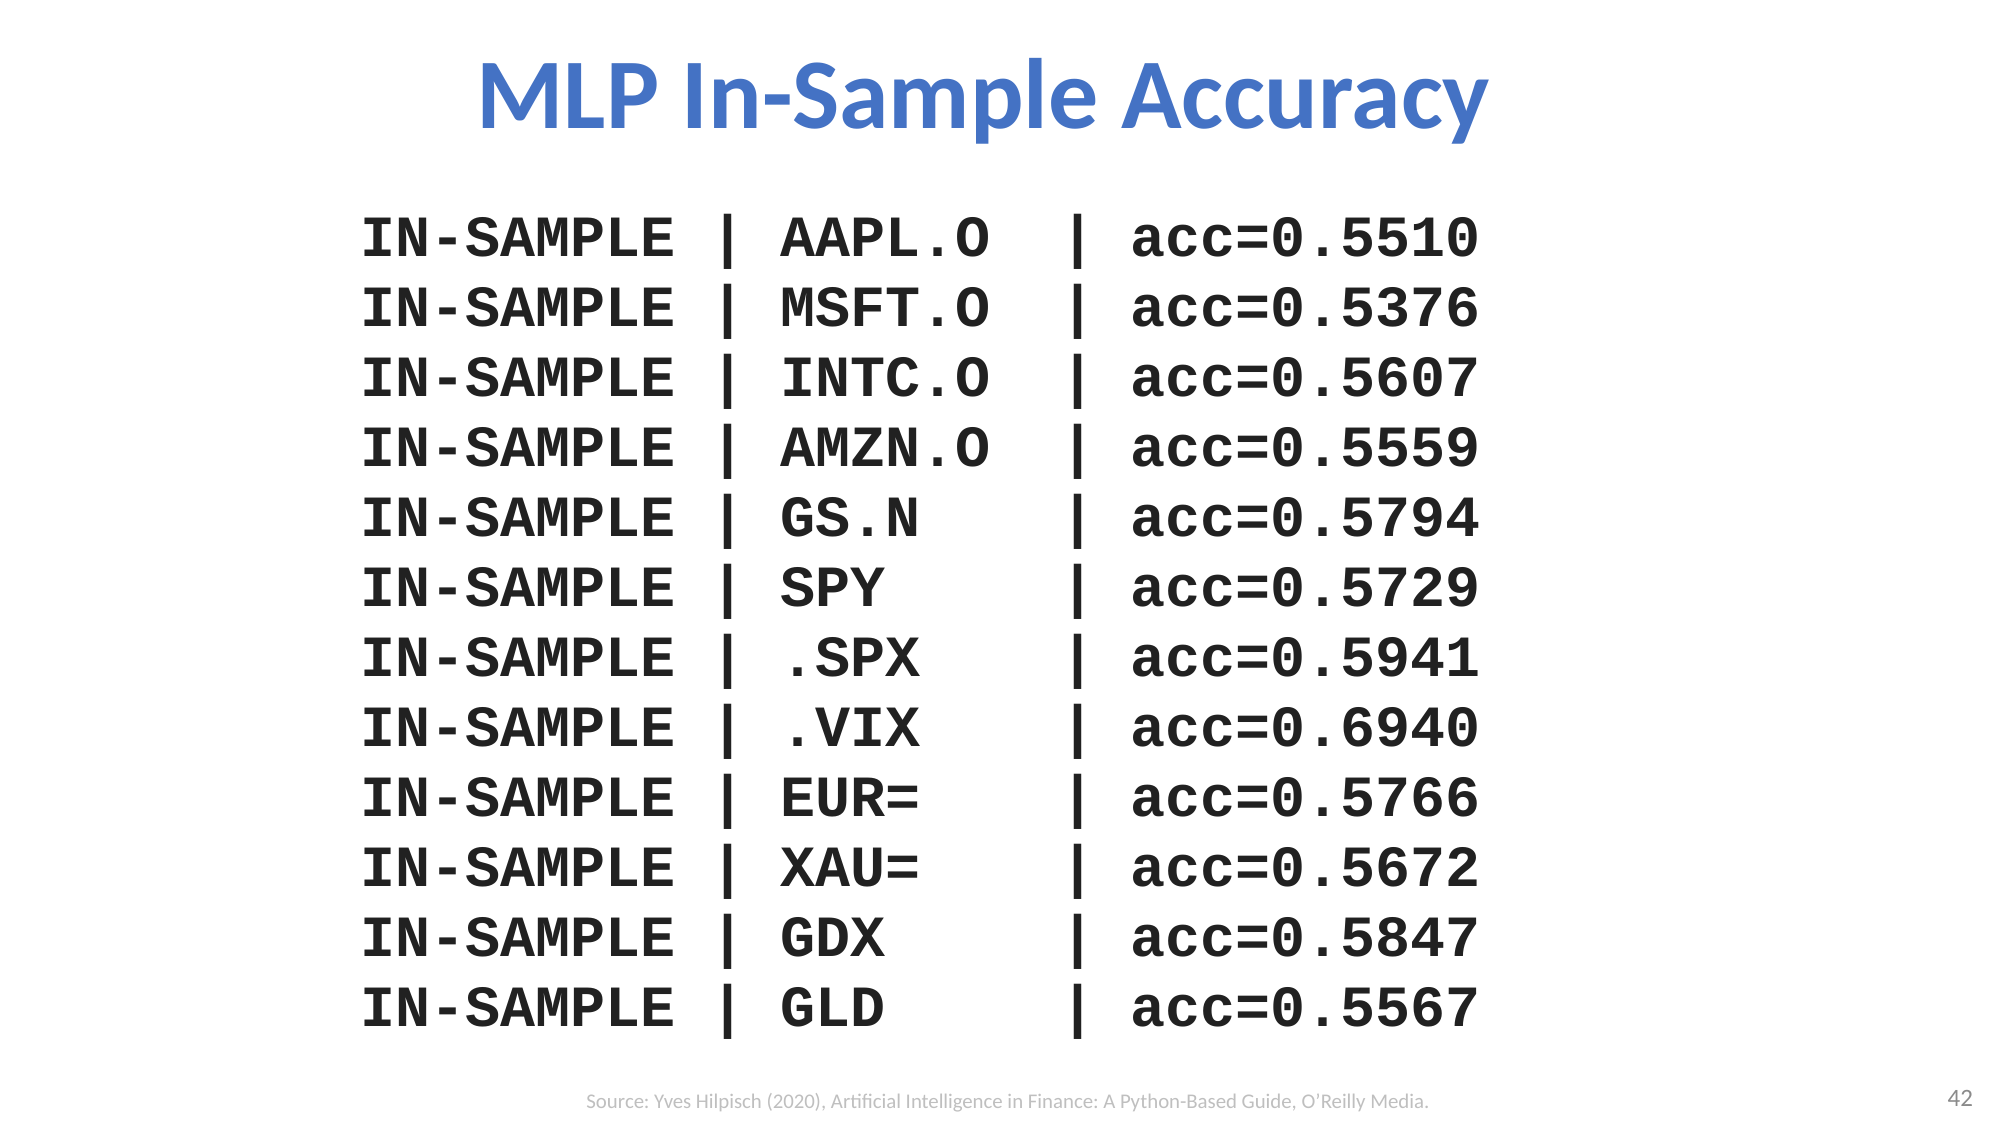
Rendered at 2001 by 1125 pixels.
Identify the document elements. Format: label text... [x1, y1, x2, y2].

title MLP In-Sample Accuracy [63, 9, 1905, 169]
text_box IN-SAMPLE | AAPL.O | acc=0.5510 IN-SAMPLE | MSFT.O | acc=0.5376 IN-SAMPLE | INTC.O | acc=0.5607 IN-SAMPLE | AMZN.O | acc=0.5559 IN-SAMPLE | GS.N | acc=0.5794 IN-SAMPLE | SPY | acc=0.5729 IN-SAMPLE | .SPX | acc=0.5941 IN-SAMPLE | .VIX | acc=0.6940 IN-SAMPLE | EUR= | acc=0.5766 IN-SAMPLE | XAU= | acc=0.5672 IN-SAMPLE | GDX | acc=0.5847 IN-SAMPLE | GLD | acc=0.5567 [345, 190, 1655, 1046]
slide_number 42 [1830, 1076, 1989, 1116]
text_box Source: Yves Hilpisch (2020), Artificial Intelligence in Finance: A Python-Based Guide, O’Reilly Media. [316, 1079, 1700, 1120]
